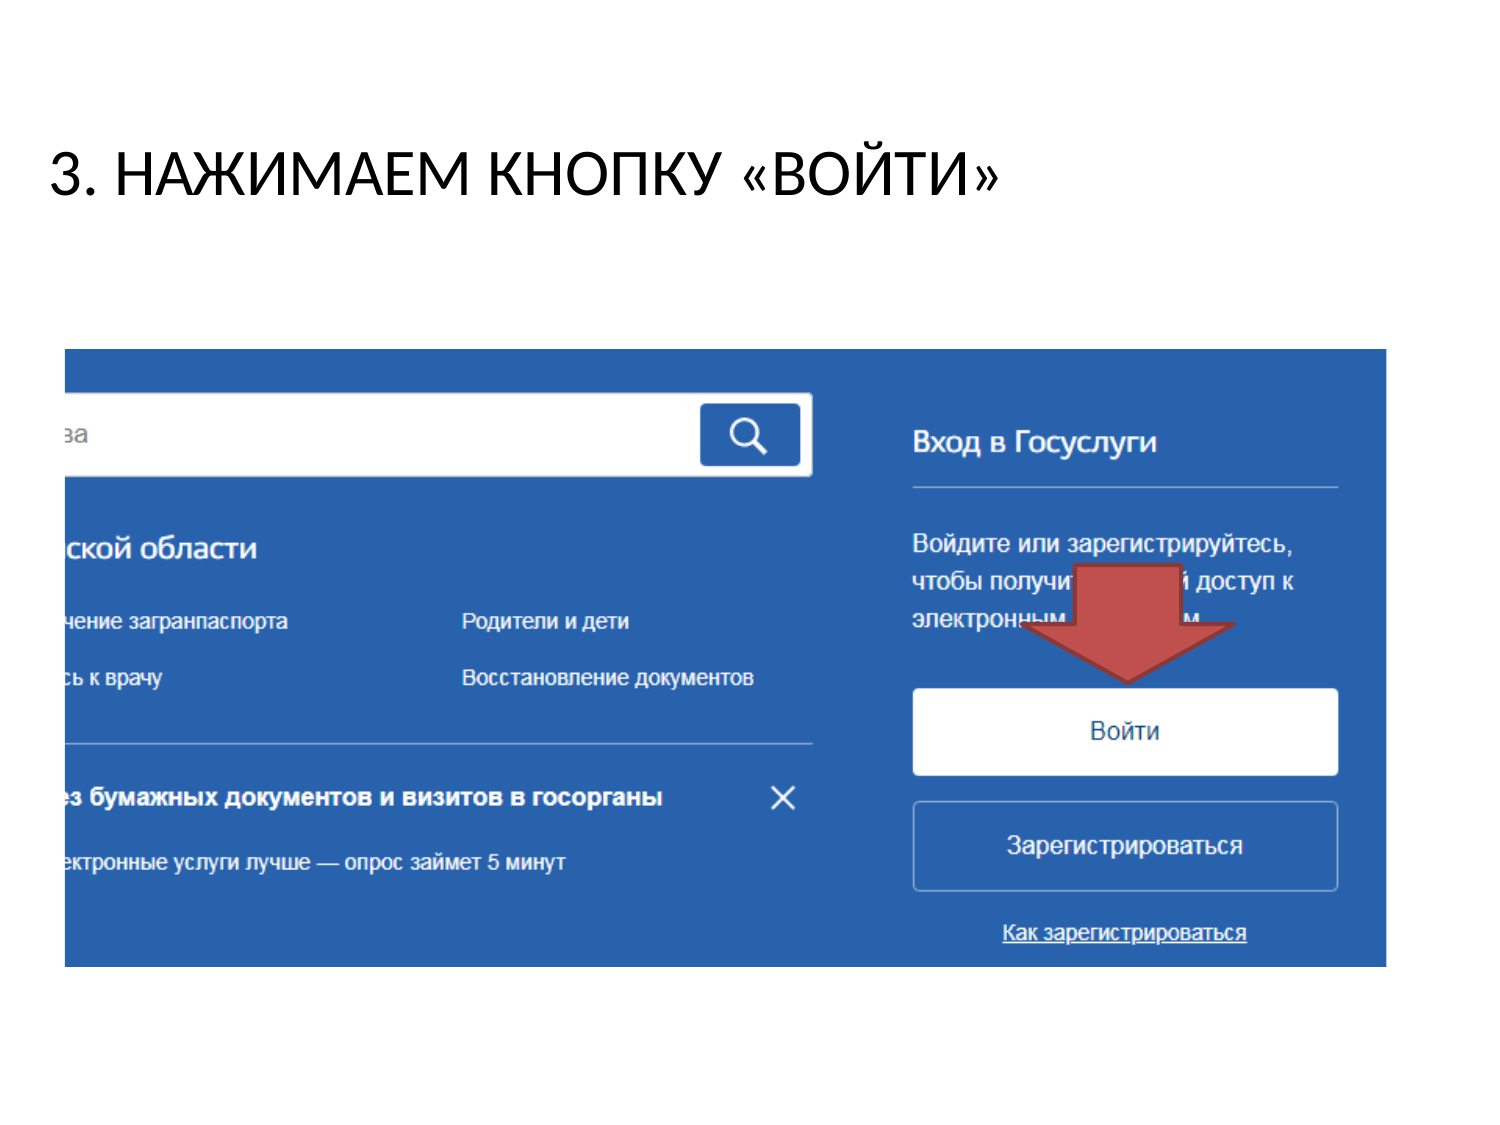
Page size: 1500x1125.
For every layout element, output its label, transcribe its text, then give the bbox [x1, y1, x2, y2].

title 3. НАЖИМАЕМ КНОПКУ «ВОЙТИ» [46, 126, 1010, 317]
text_box [64, 349, 1387, 968]
text_box [1021, 565, 1235, 684]
